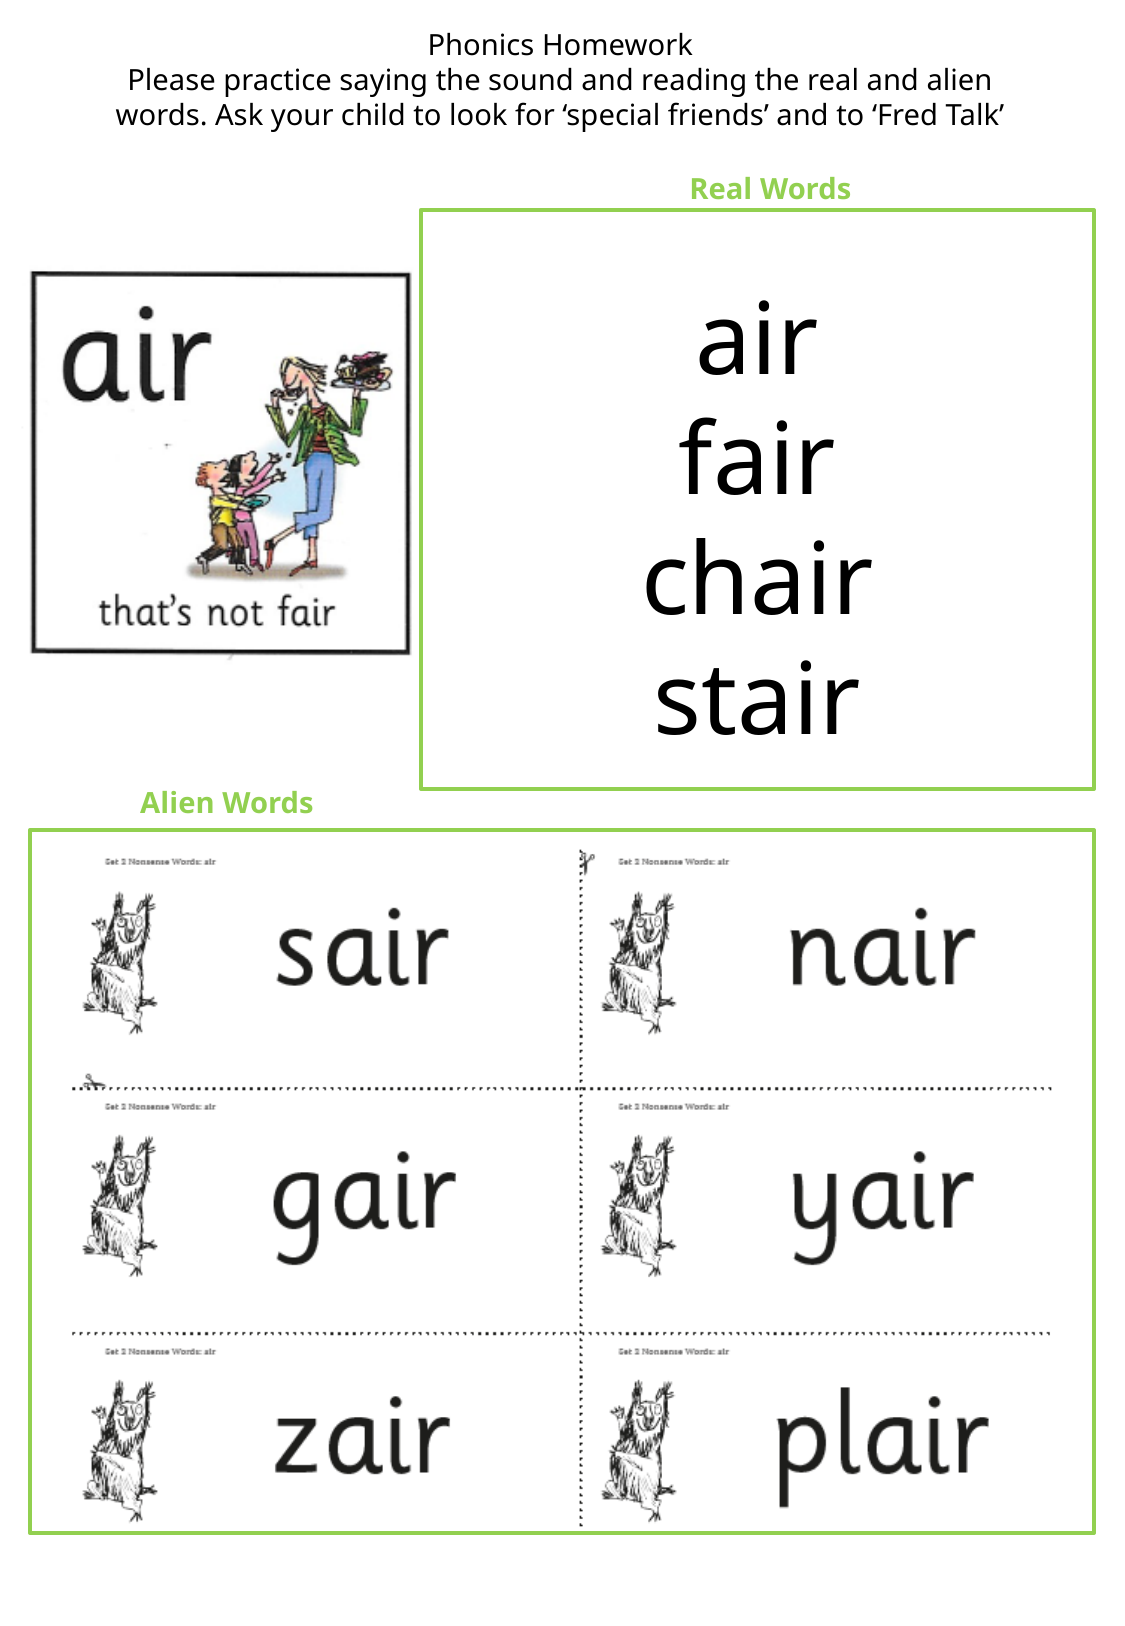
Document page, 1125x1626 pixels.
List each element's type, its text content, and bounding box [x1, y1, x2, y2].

text_box Phonics Homework Please practice saying the sound and reading the real and alien words. Ask your child to look for ‘special friends’ and to ‘Fred Talk’ [89, 32, 1031, 125]
picture [68, 847, 1053, 1528]
text_box [28, 828, 125, 1535]
text_box Alien Words [125, 777, 368, 846]
picture [20, 263, 417, 671]
text_box Real Words [674, 163, 917, 248]
text_box [368, 828, 1096, 1535]
text_box air fair chair stair [419, 208, 1096, 791]
